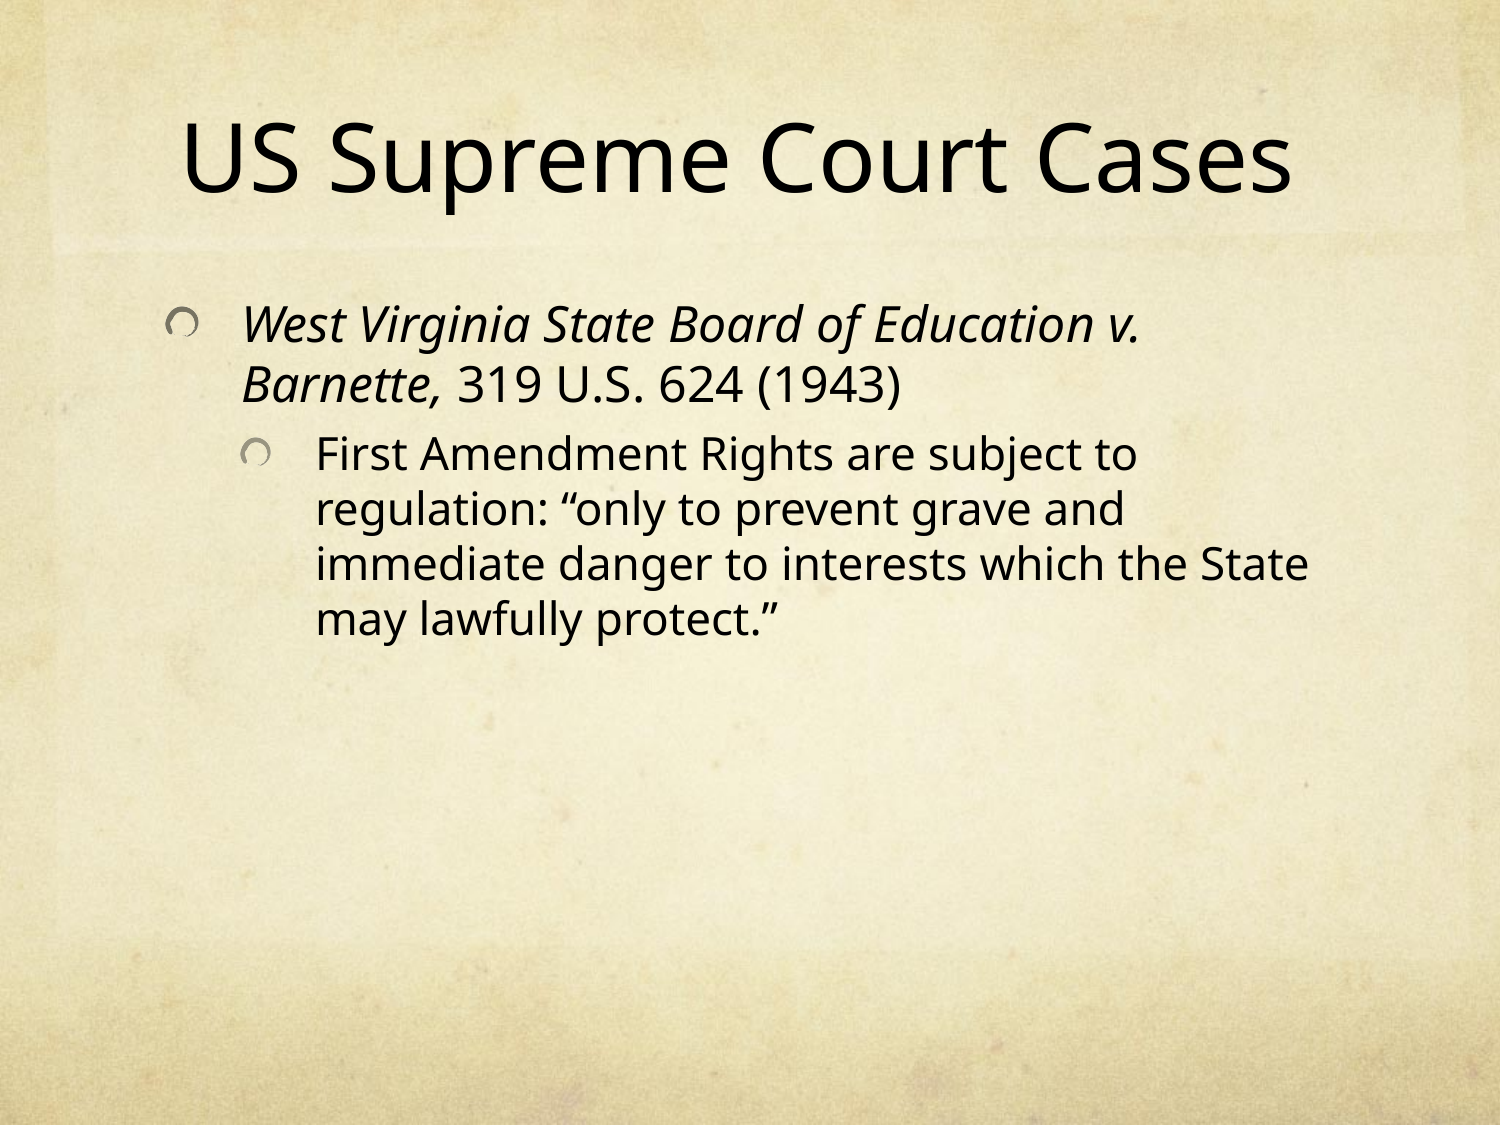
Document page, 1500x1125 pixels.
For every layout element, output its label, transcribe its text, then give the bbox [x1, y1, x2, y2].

title US Supreme Court Cases [150, 82, 1350, 225]
picture [0, 0, 1500, 1125]
list West Virginia State Board of Education v. Barnette, 319 U.S. 624 (1943) First Amendment Rights are subject to regulation: “only to prevent grave and immediate danger to interests which the State may lawfully protect.” [150, 284, 1350, 950]
